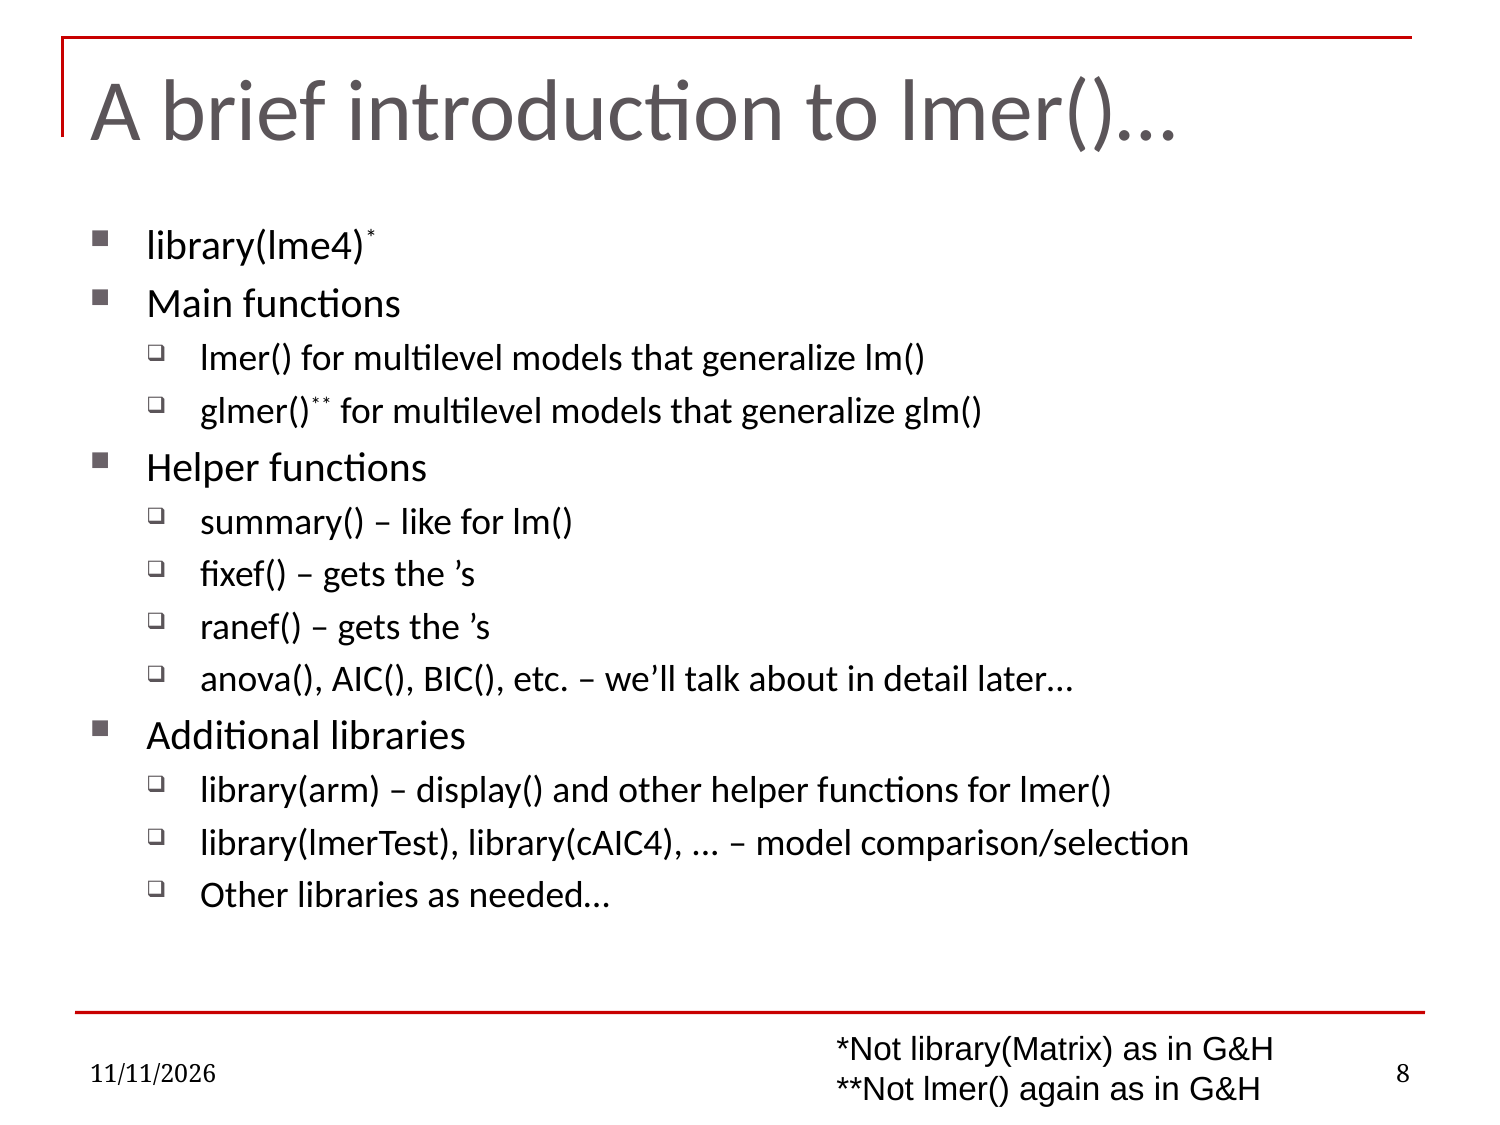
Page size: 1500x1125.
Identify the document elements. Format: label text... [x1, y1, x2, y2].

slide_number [75, 1024, 425, 1100]
text_box *Not library(Matrix) as in G&H **Not lmer() again as in G&H [821, 1020, 1297, 1115]
slide_number 8 [1297, 1024, 1425, 1100]
title A brief introduction to lmer()… [75, 45, 1425, 233]
